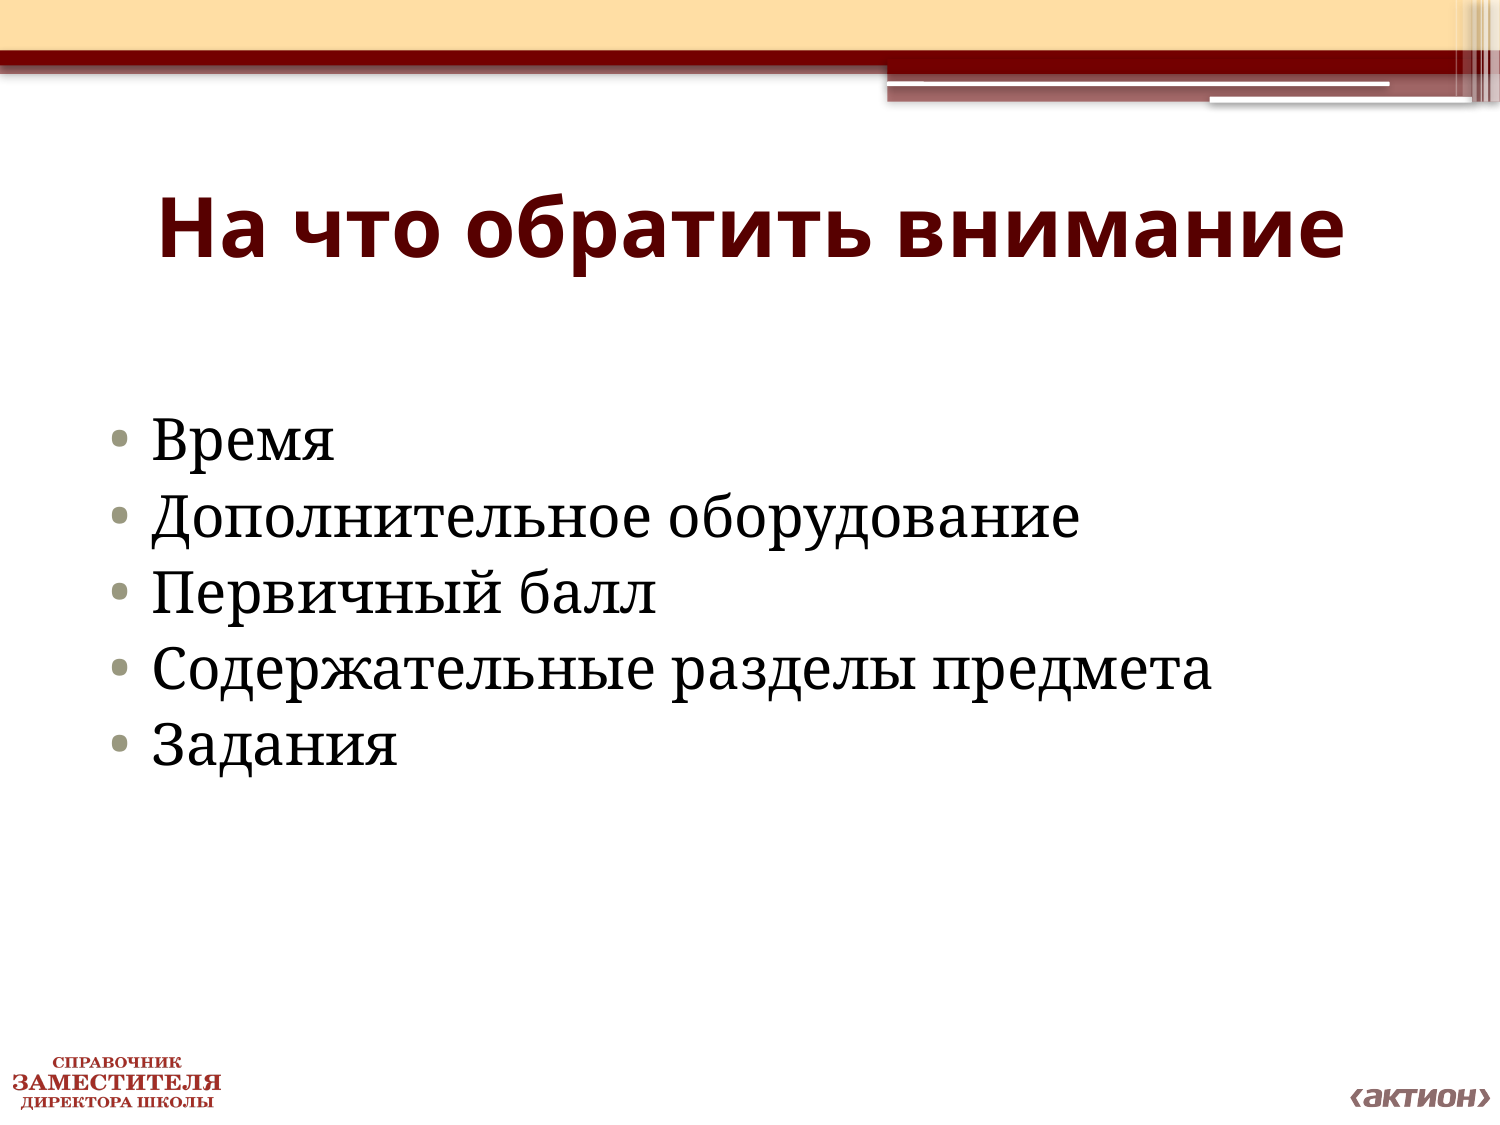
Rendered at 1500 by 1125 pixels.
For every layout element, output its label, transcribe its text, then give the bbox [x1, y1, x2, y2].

title На что обратить внимание [76, 137, 1427, 313]
list Время Дополнительное оборудование Первичный балл Содержательные разделы предмета Задания [76, 318, 1427, 1029]
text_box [13, 1056, 1500, 1111]
